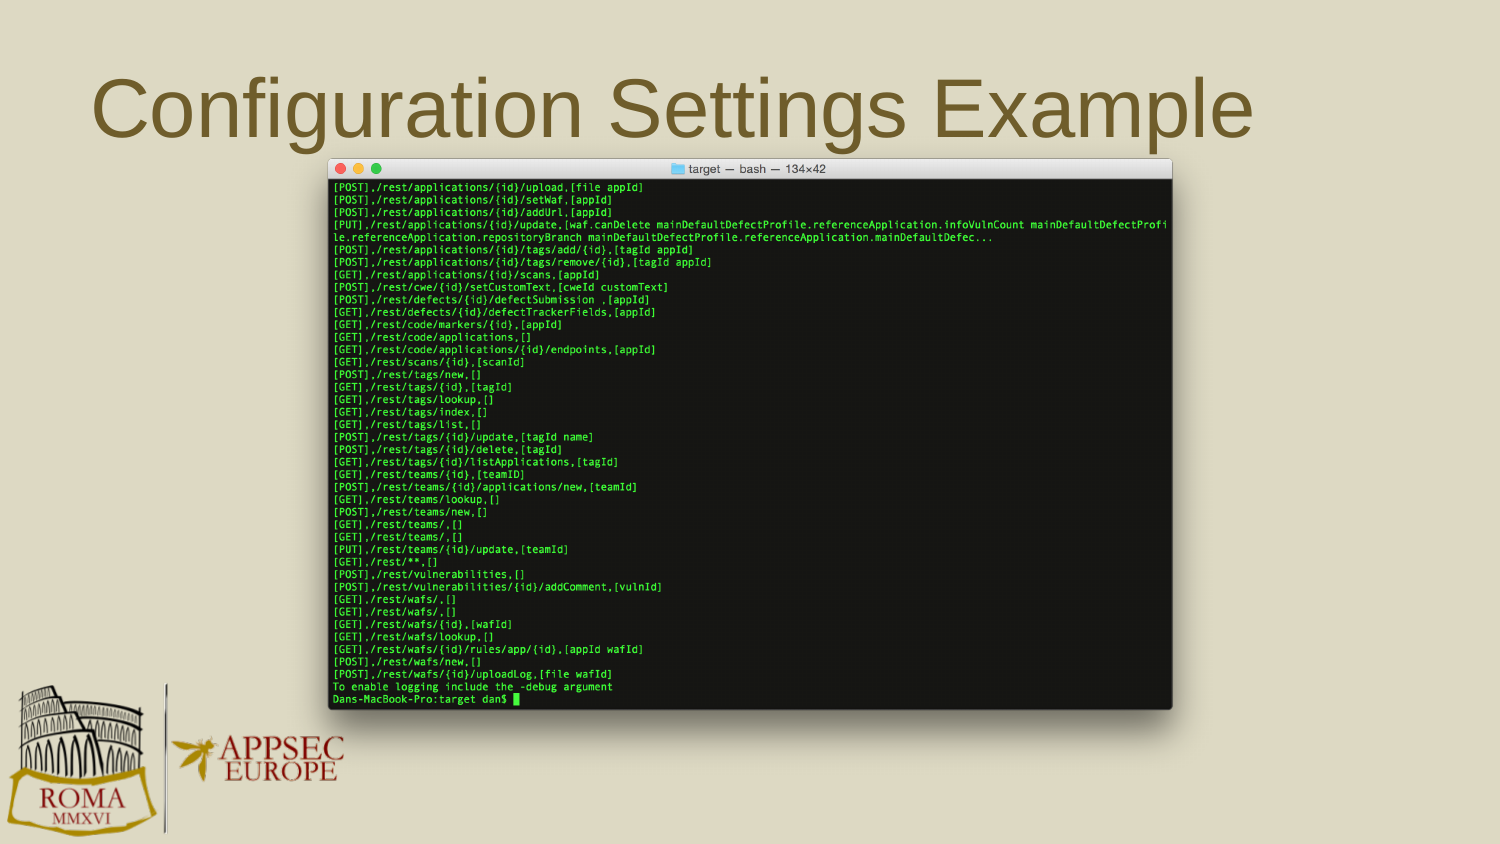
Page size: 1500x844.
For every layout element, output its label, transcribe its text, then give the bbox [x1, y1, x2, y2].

title Configuration Settings Example [75, 33, 1425, 175]
picture [0, 129, 1223, 844]
